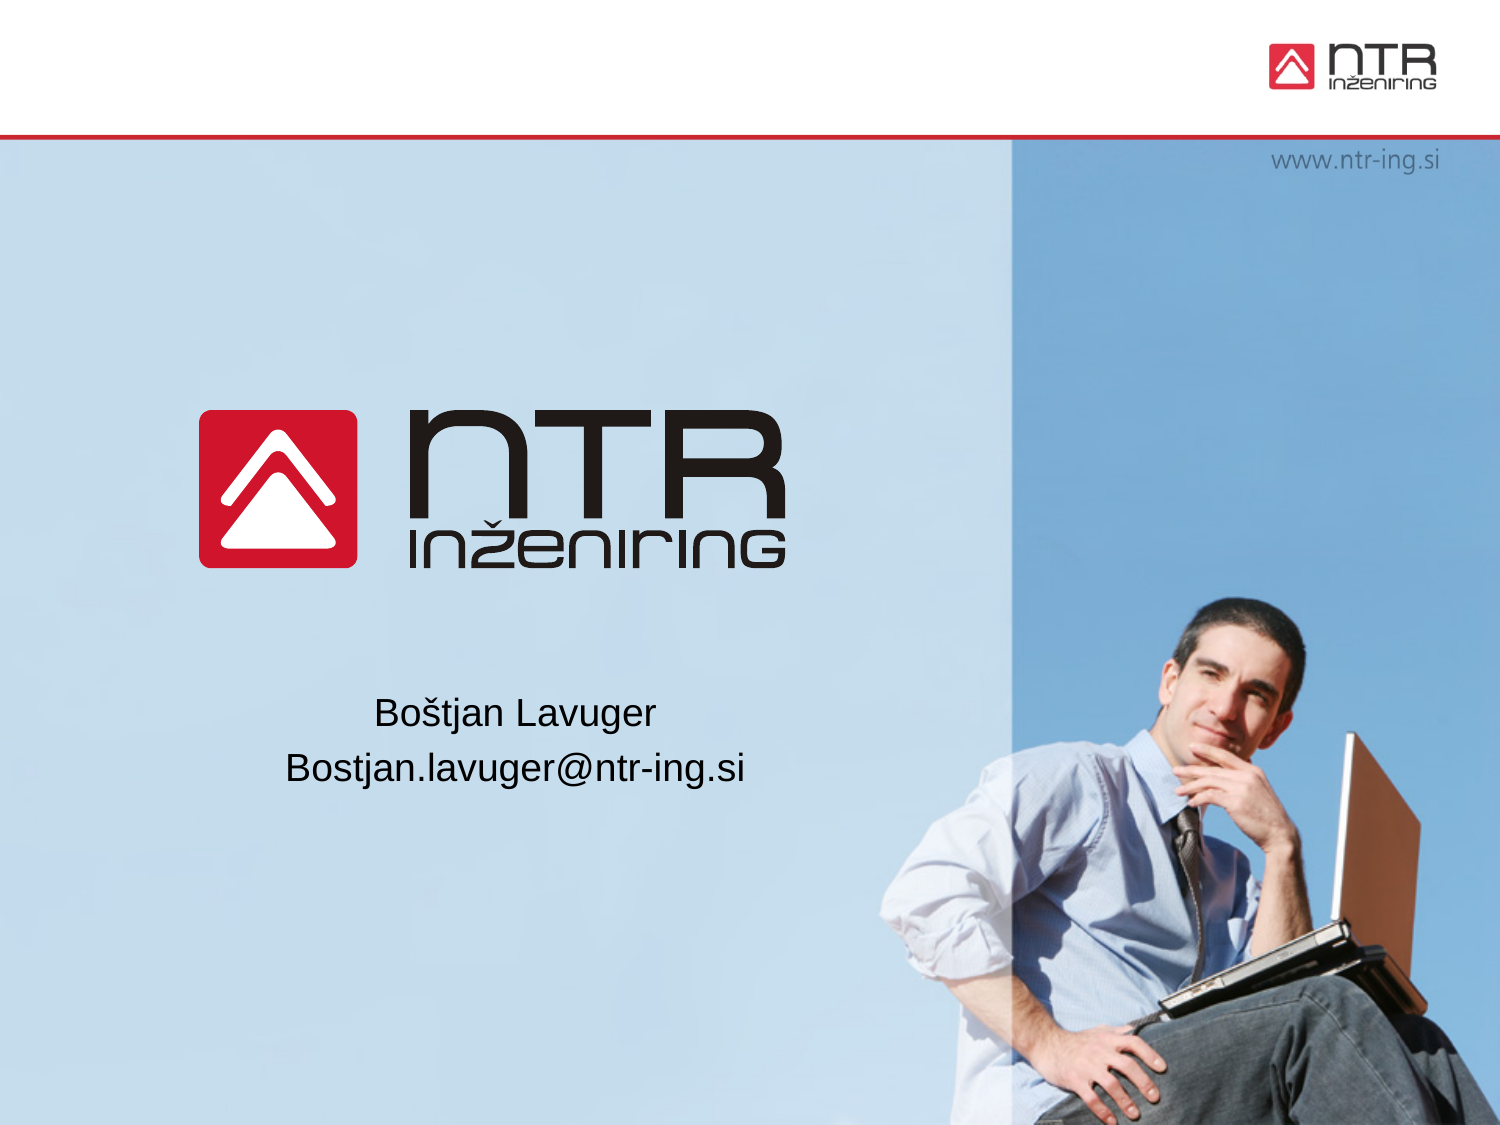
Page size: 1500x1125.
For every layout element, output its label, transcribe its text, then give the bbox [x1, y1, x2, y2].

picture [0, 140, 1500, 1125]
picture [1269, 42, 1437, 91]
list Boštjan Lavuger Bostjan.lavuger@ntr-ing.si [34, 679, 997, 798]
